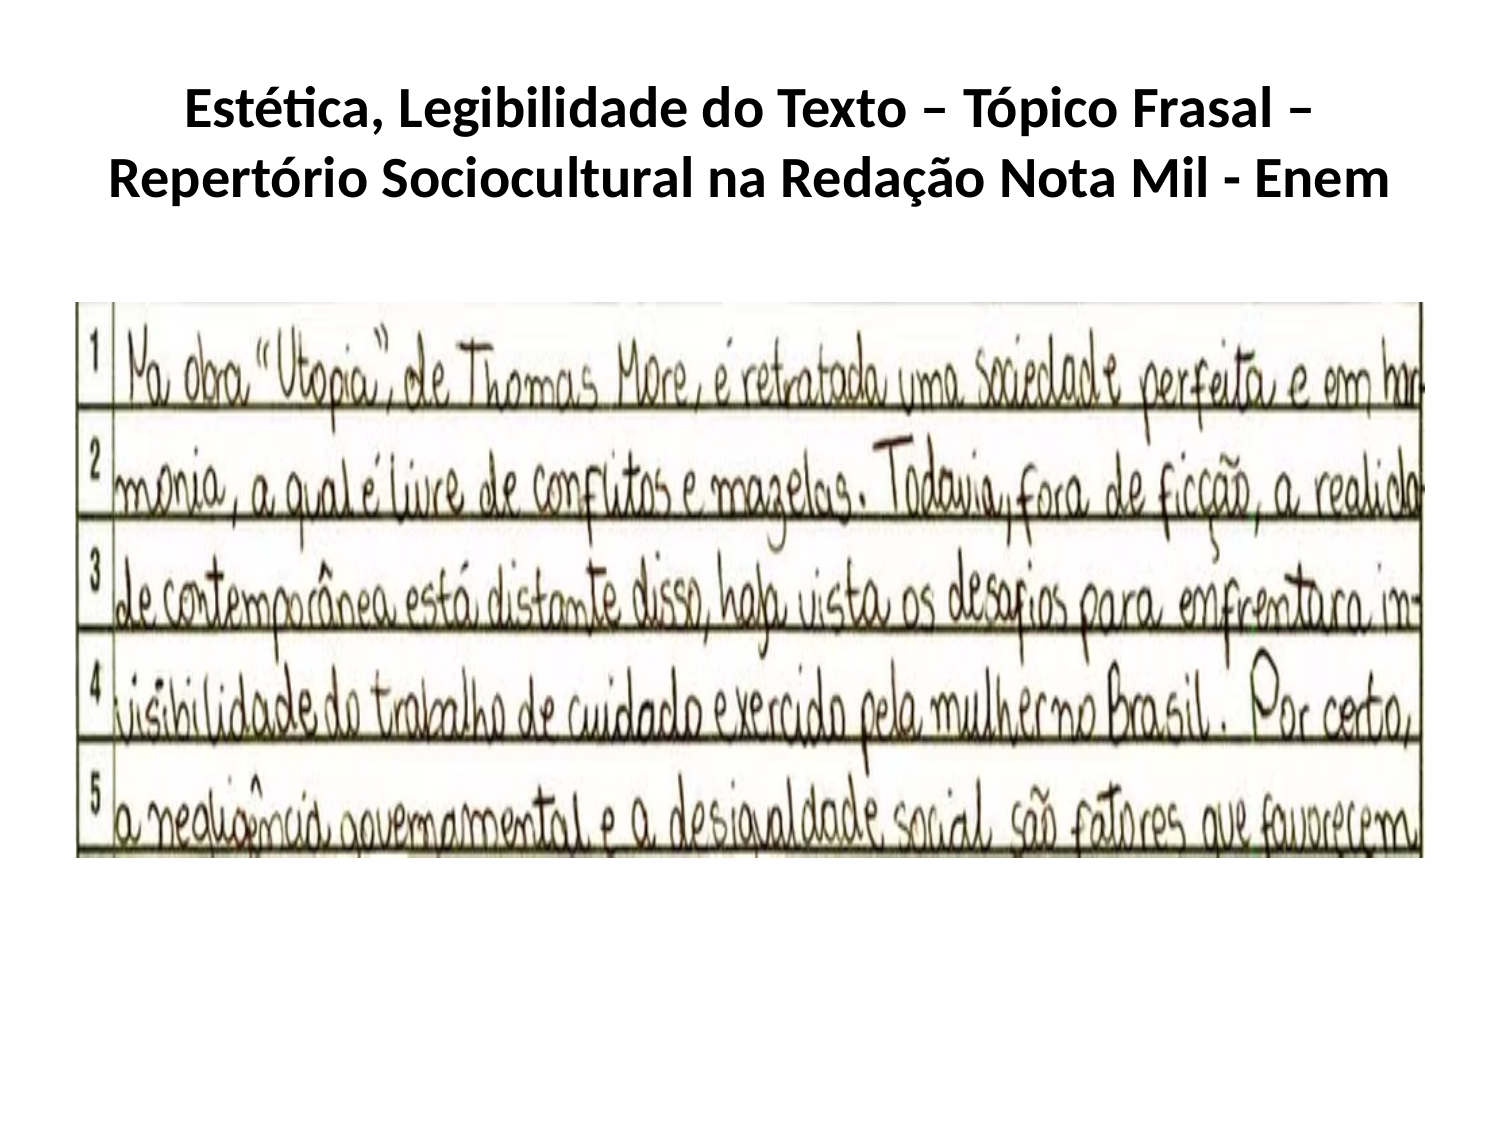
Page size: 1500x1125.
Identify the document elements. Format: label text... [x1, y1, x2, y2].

title Estética, Legibilidade do Texto – Tópico Frasal – Repertório Sociocultural na Redação Nota Mil - Enem [75, 45, 1425, 233]
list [74, 302, 1426, 859]
